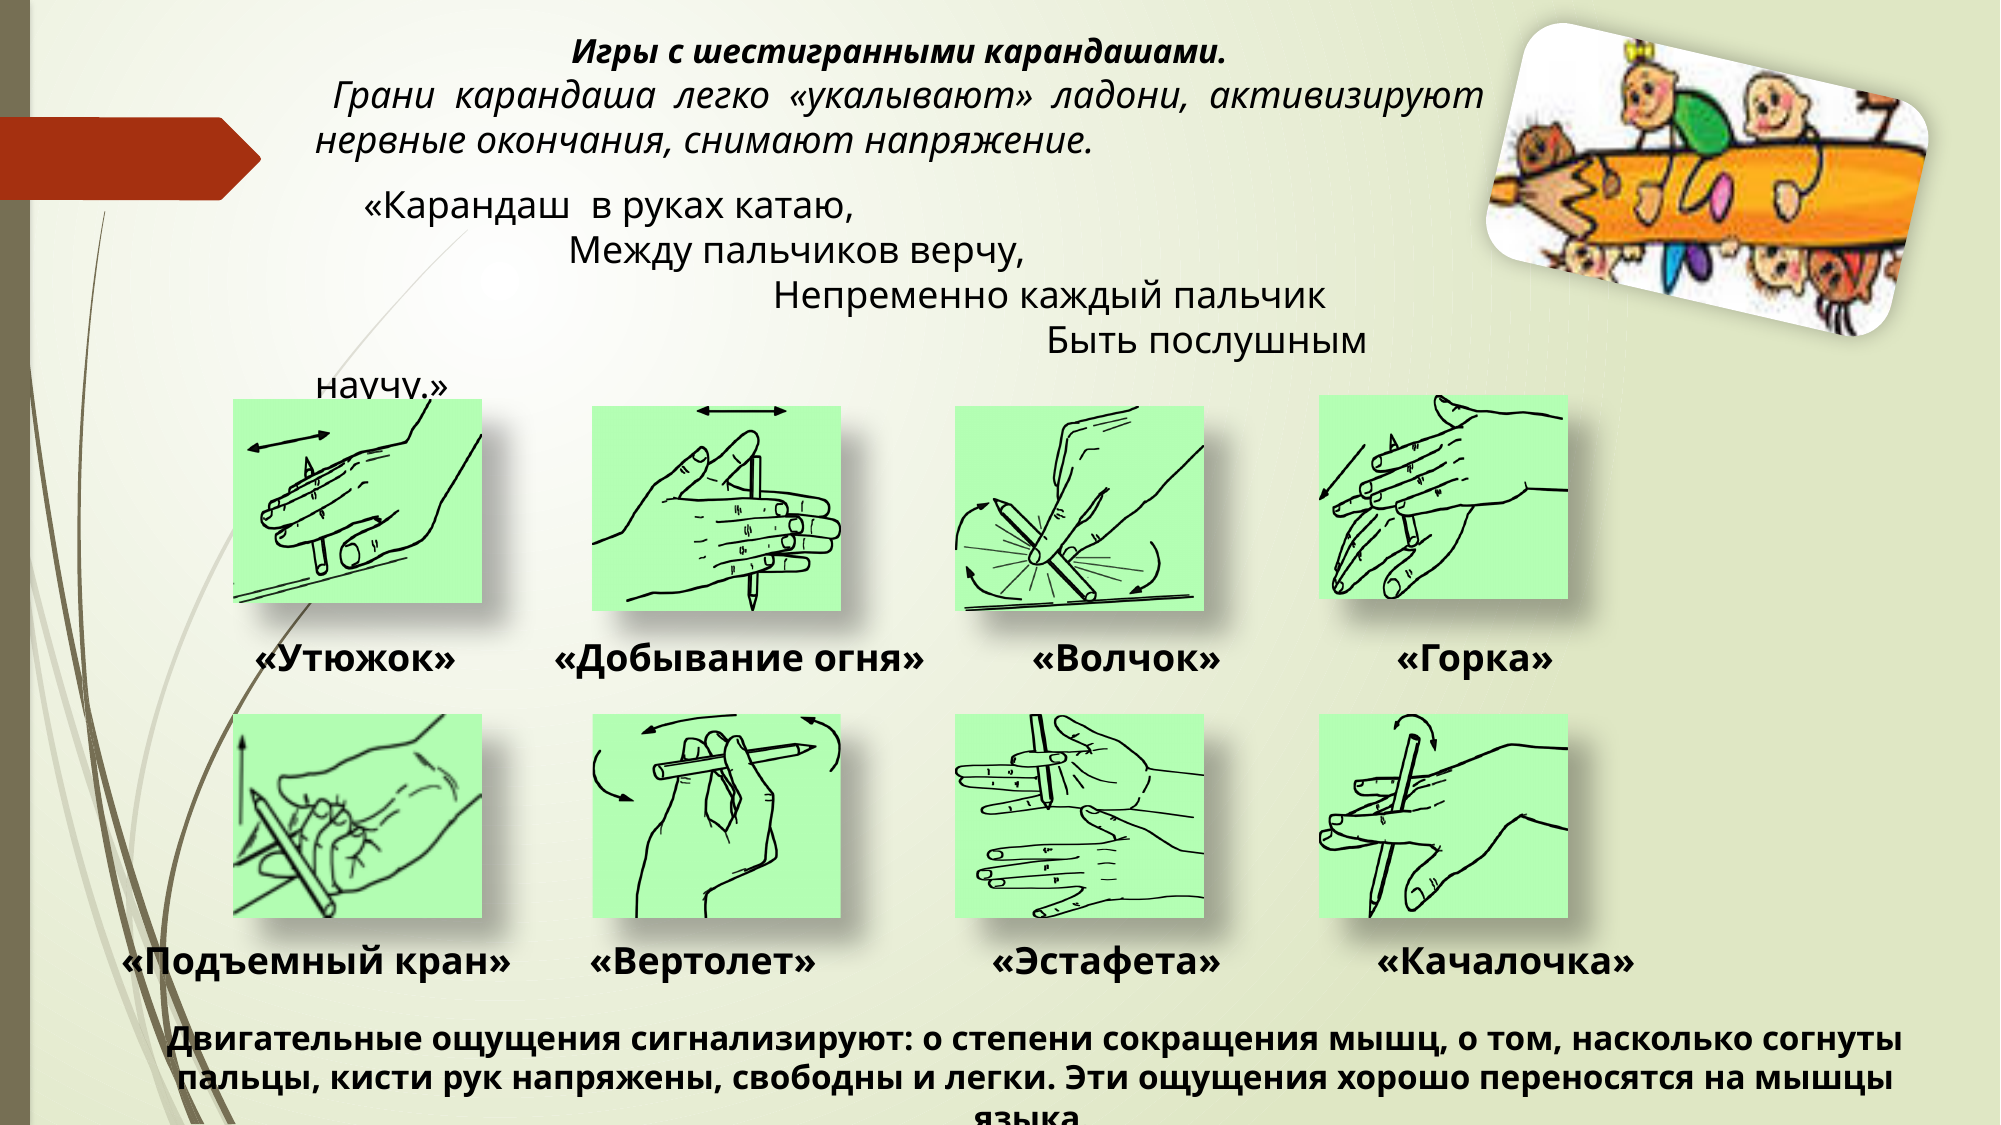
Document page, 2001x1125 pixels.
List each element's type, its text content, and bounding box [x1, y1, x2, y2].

picture [955, 714, 1205, 919]
picture [1318, 714, 1568, 919]
picture [1318, 394, 1568, 599]
picture [592, 714, 841, 919]
text_box «Подъемный кран» «Вертолет» «Эстафета» «Качалочка» [67, 929, 1746, 990]
picture [955, 406, 1205, 611]
text_box Игры с шестигранными карандашами. Грани карандаша легко «укалывают» ладони, активизируют нервные окончания, снимают напряжение. «Карандаш в руках катаю, Между пальчиков верчу, Непременно каждый пальчик Быть послушным научу.» [299, 23, 1500, 413]
picture [233, 399, 483, 603]
text_box Двигательные ощущения сигнализируют: о степени сокращения мышц, о том, насколько согнуты пальцы, кисти рук напряжены, свободны и легки. Эти ощущения хорошо переносятся на мышцы языка. [101, 1009, 1972, 1125]
picture [592, 406, 841, 611]
picture [1486, 0, 1929, 388]
picture [233, 714, 483, 919]
text_box «Утюжок» «Добывание огня» «Волчок» «Горка» [132, 626, 1633, 686]
